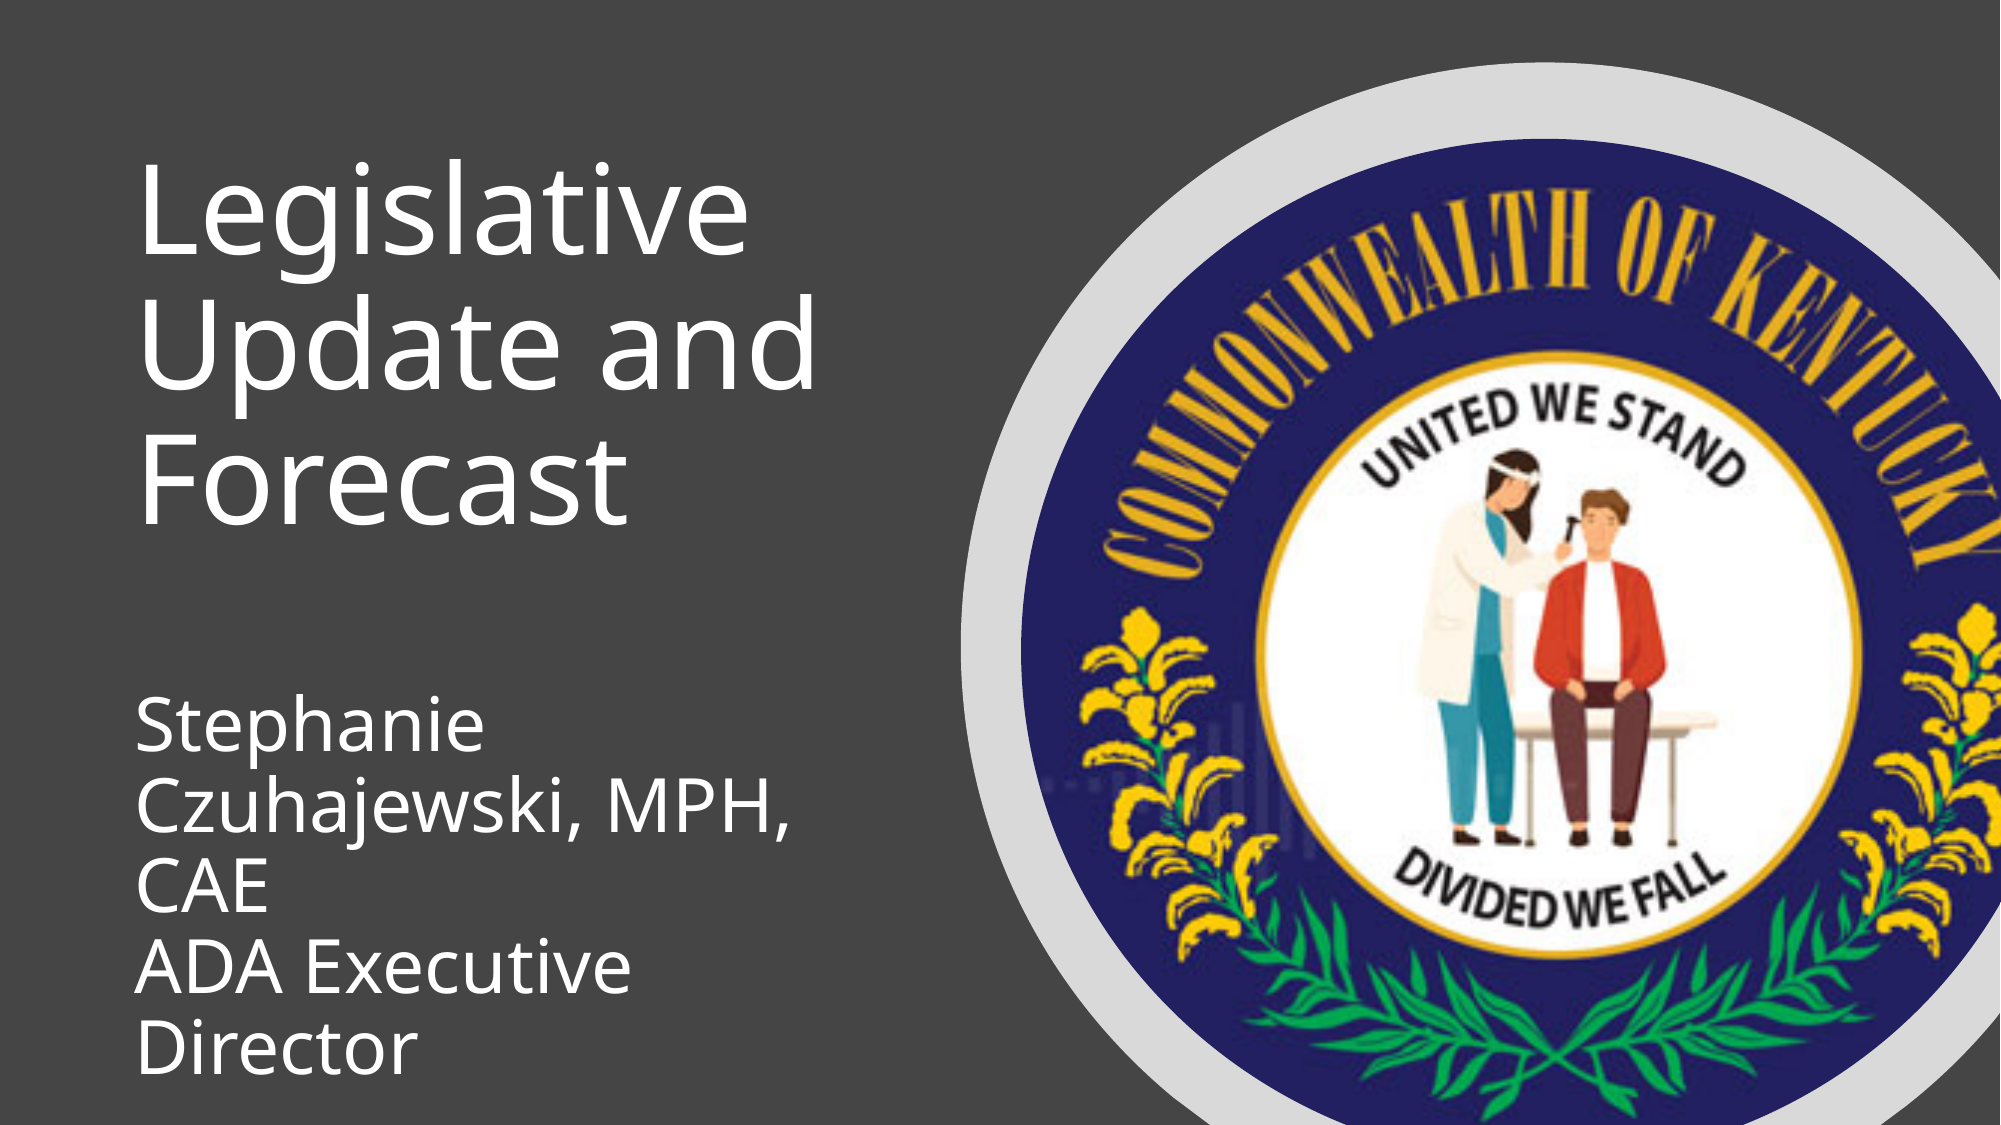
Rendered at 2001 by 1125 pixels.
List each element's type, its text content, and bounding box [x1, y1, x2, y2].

picture [1021, 138, 2001, 1125]
title Legislative Update and Forecast Stephanie Czuhajewski, MPH, CAE ADA Executive Director [119, 138, 862, 265]
text_box [959, 385, 1021, 908]
text_box [1255, 61, 1835, 138]
